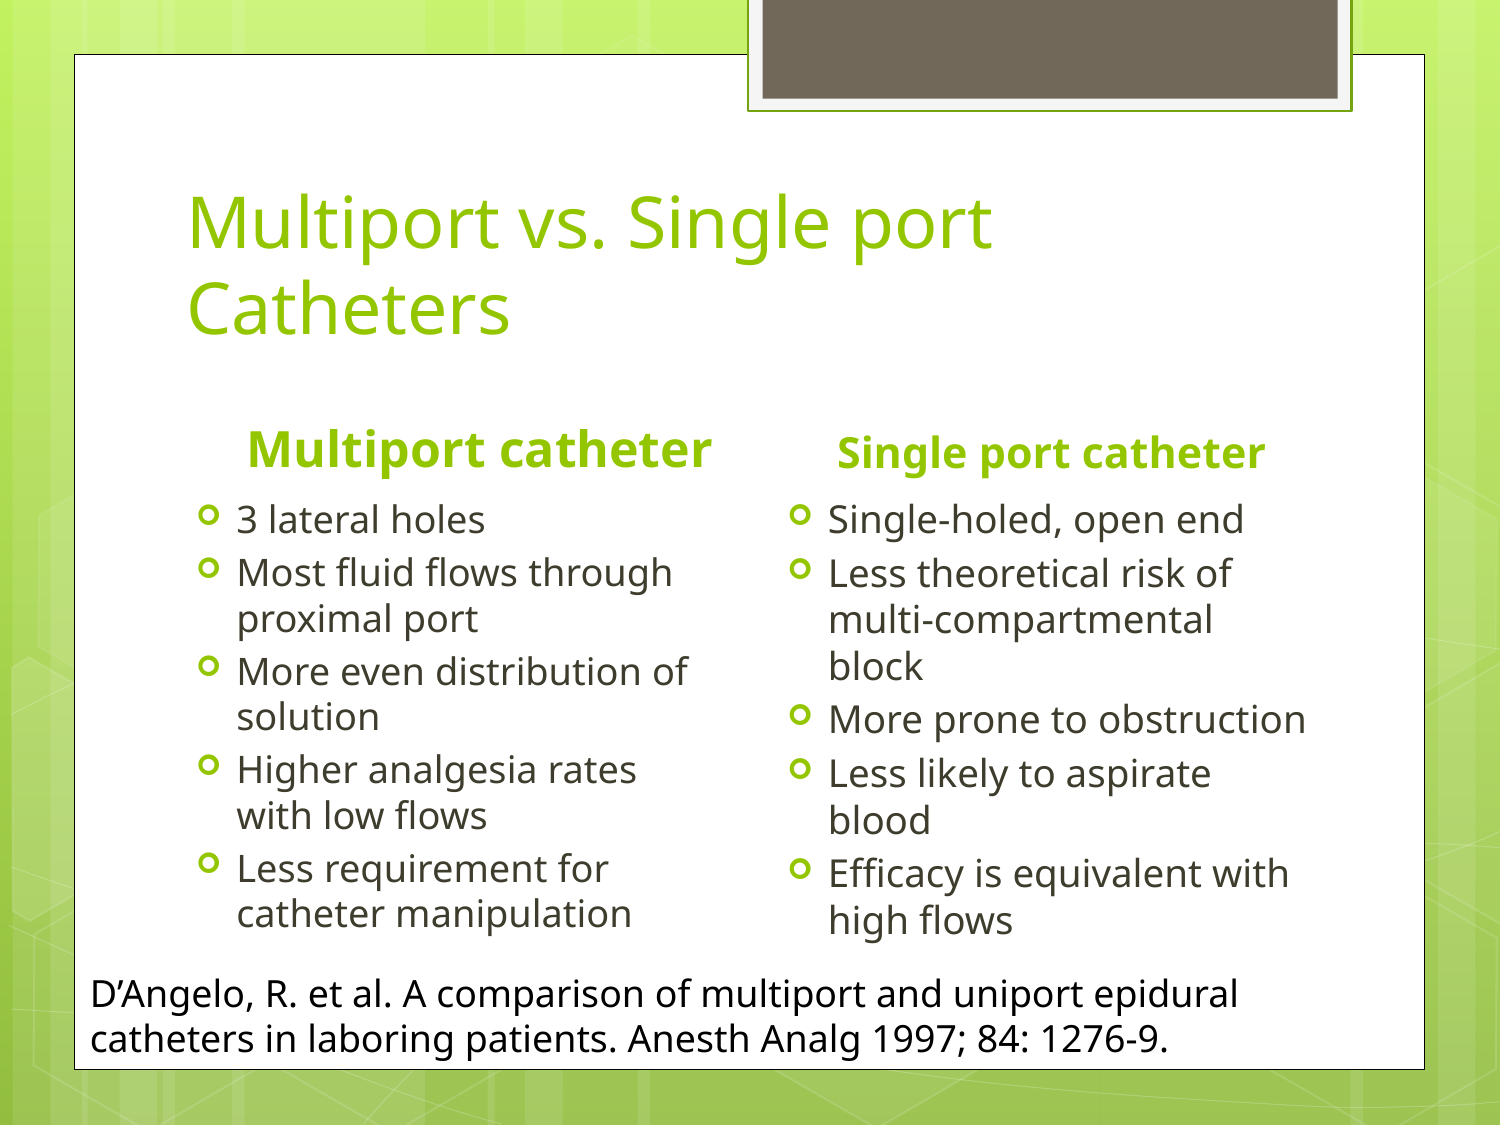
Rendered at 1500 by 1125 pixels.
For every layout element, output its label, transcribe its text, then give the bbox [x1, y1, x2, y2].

text_box D’Angelo, R. et al. A comparison of multiport and uniport epidural catheters in laboring patients. Anesth Analg 1997; 84: 1276-9. [74, 962, 1413, 1068]
list 3 lateral holes Most fluid flows through proximal port More even distribution of solution Higher analgesia rates with low flows Less requirement for catheter manipulation [170, 487, 732, 954]
list Single port catheter [822, 379, 1324, 485]
list Single-holed, open end Less theoretical risk of multi-compartmental block More prone to obstruction Less likely to aspirate blood Efficacy is equivalent with high flows [761, 487, 1323, 954]
title Multiport vs. Single port Catheters [171, 168, 1324, 357]
list Multiport catheter [231, 379, 734, 485]
